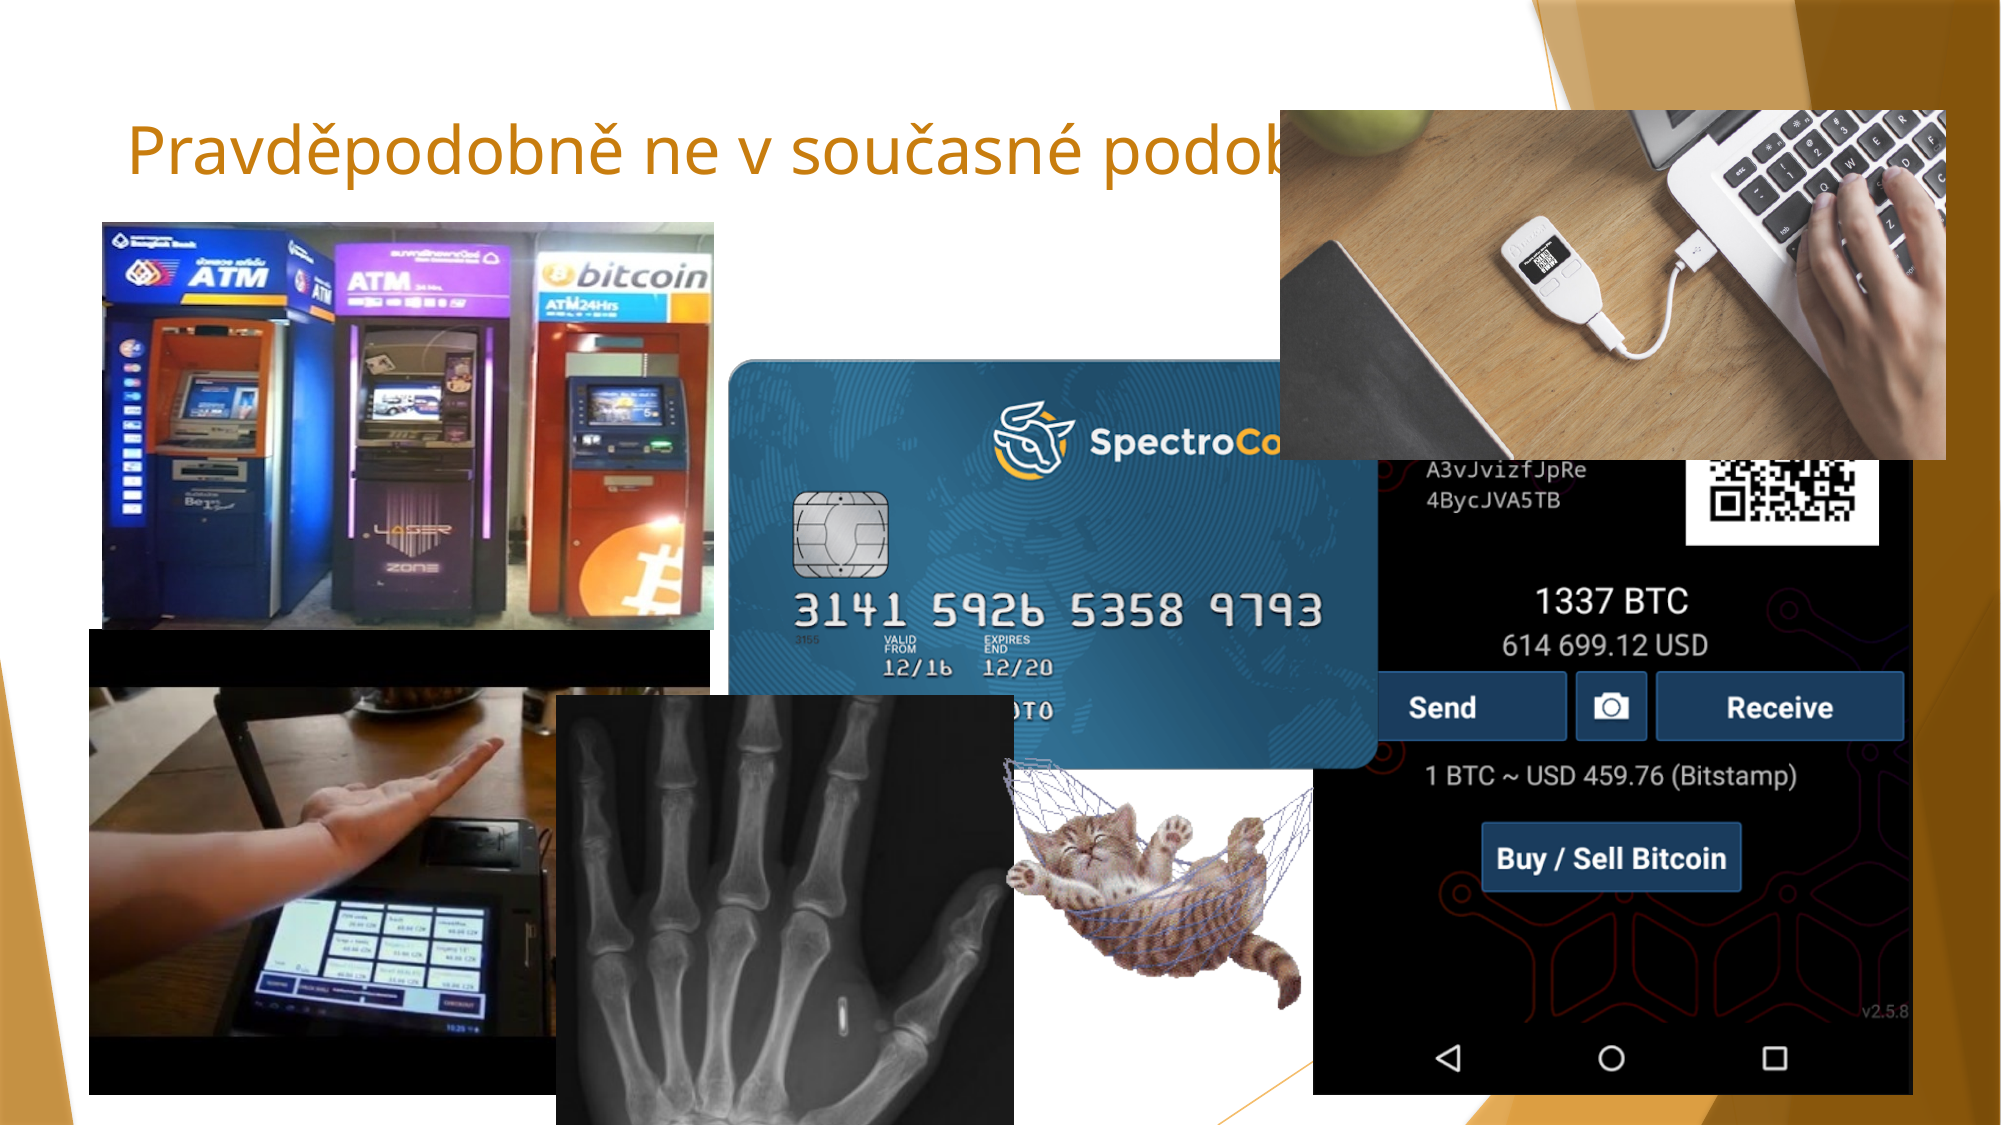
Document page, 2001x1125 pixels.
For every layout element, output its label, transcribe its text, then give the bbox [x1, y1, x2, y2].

title Pravděpodobně ne v současné podobě [111, 99, 1522, 317]
picture [88, 110, 1946, 1125]
